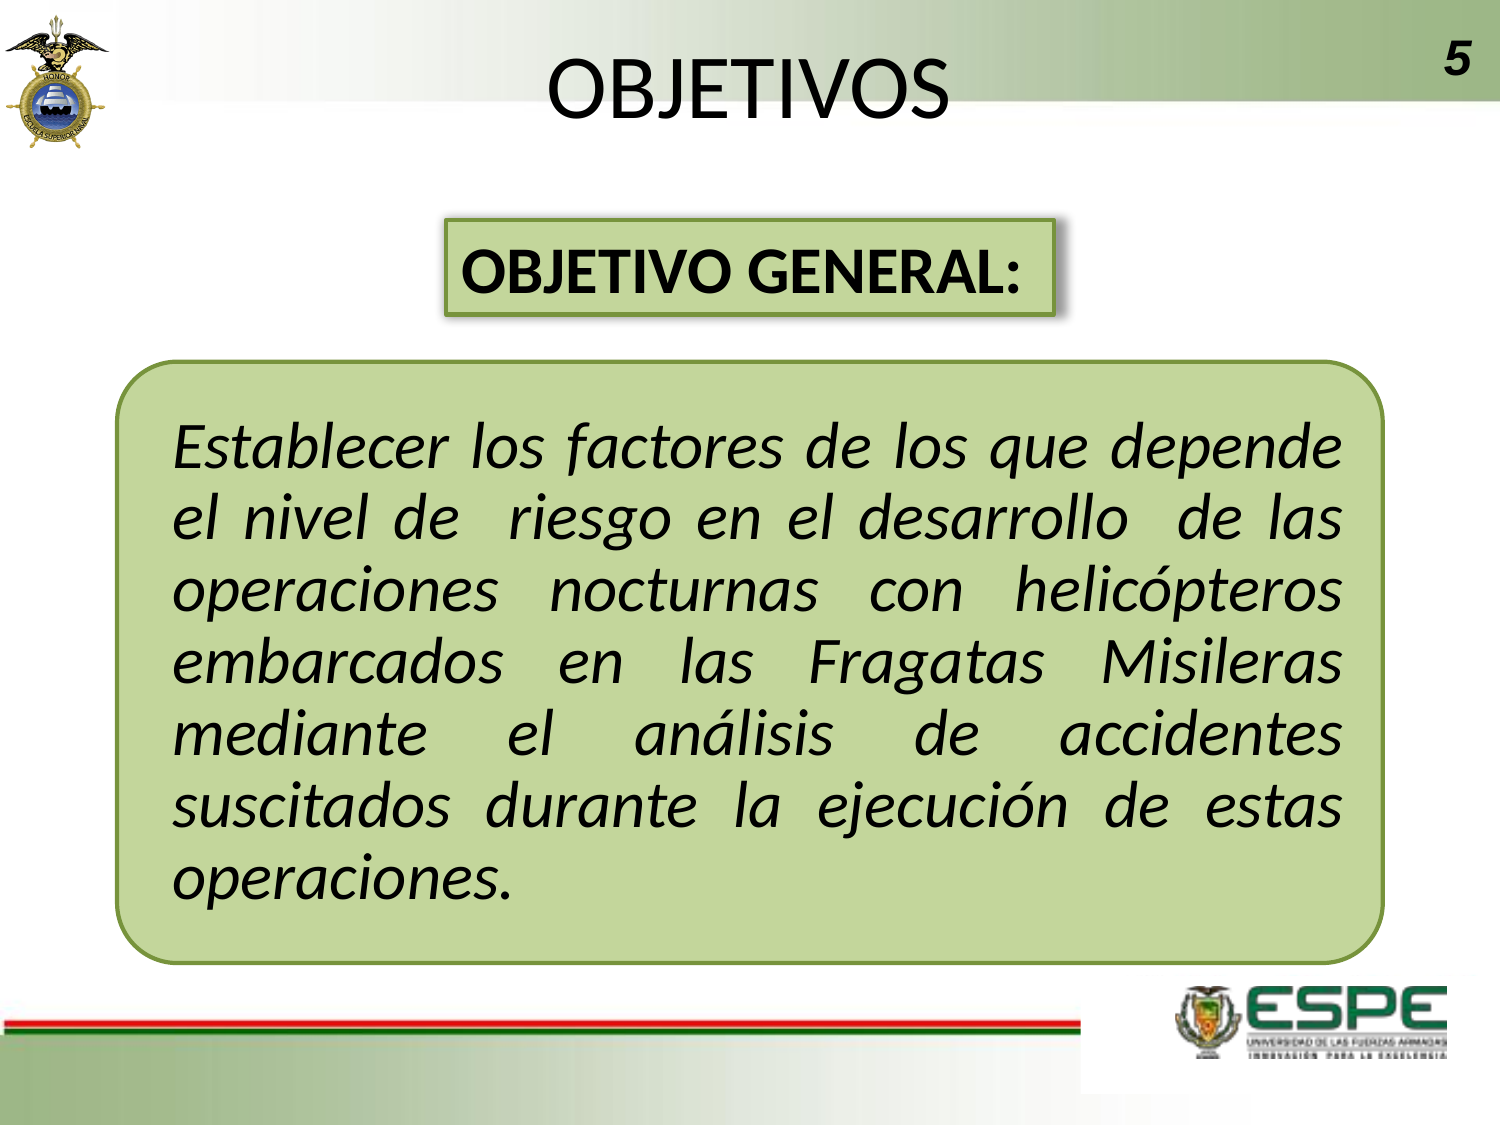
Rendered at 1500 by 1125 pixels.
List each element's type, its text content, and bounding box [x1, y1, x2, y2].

text_box OBJETIVO GENERAL: [444, 218, 1056, 317]
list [116, 361, 1383, 964]
text_box 5 [1429, 18, 1493, 93]
title OBJETIVOS [74, 19, 1425, 138]
picture [0, 0, 1500, 1125]
